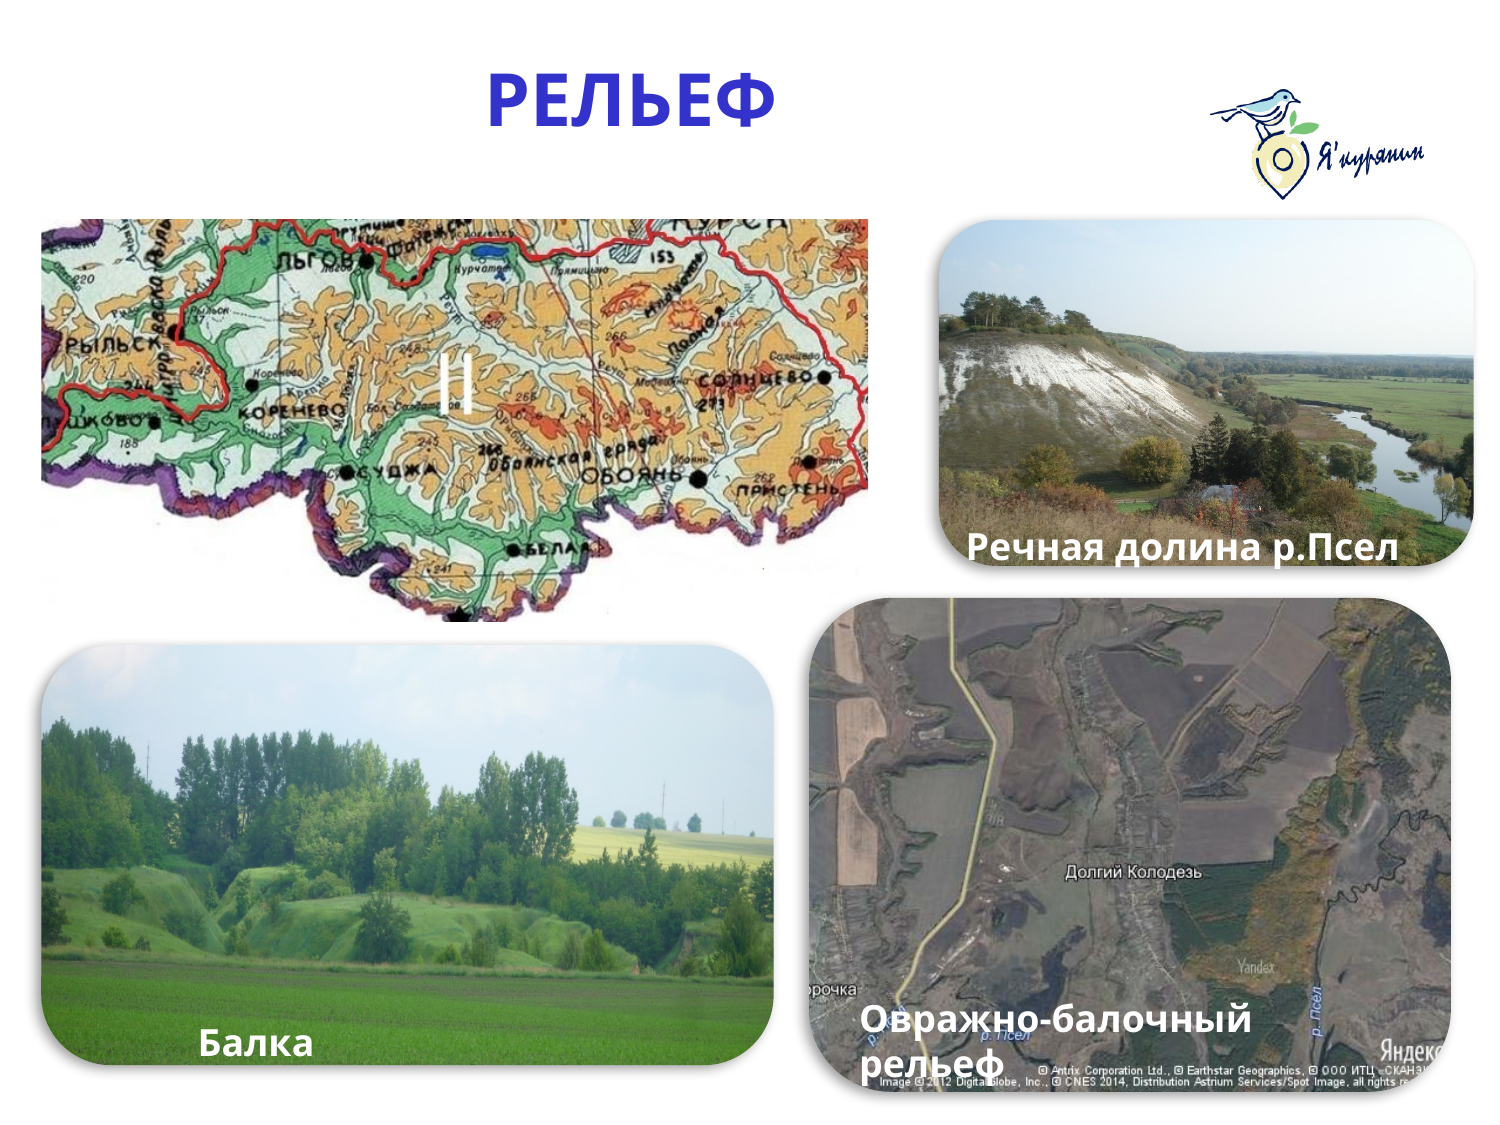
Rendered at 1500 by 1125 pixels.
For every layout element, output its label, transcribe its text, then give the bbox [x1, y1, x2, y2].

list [41, 644, 774, 1066]
slide_number 4 [1382, 1099, 1425, 1103]
title РЕЛЬЕФ [75, 45, 1188, 149]
picture [938, 219, 1474, 567]
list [808, 597, 1452, 1093]
picture [40, 219, 869, 622]
picture [1210, 89, 1424, 200]
